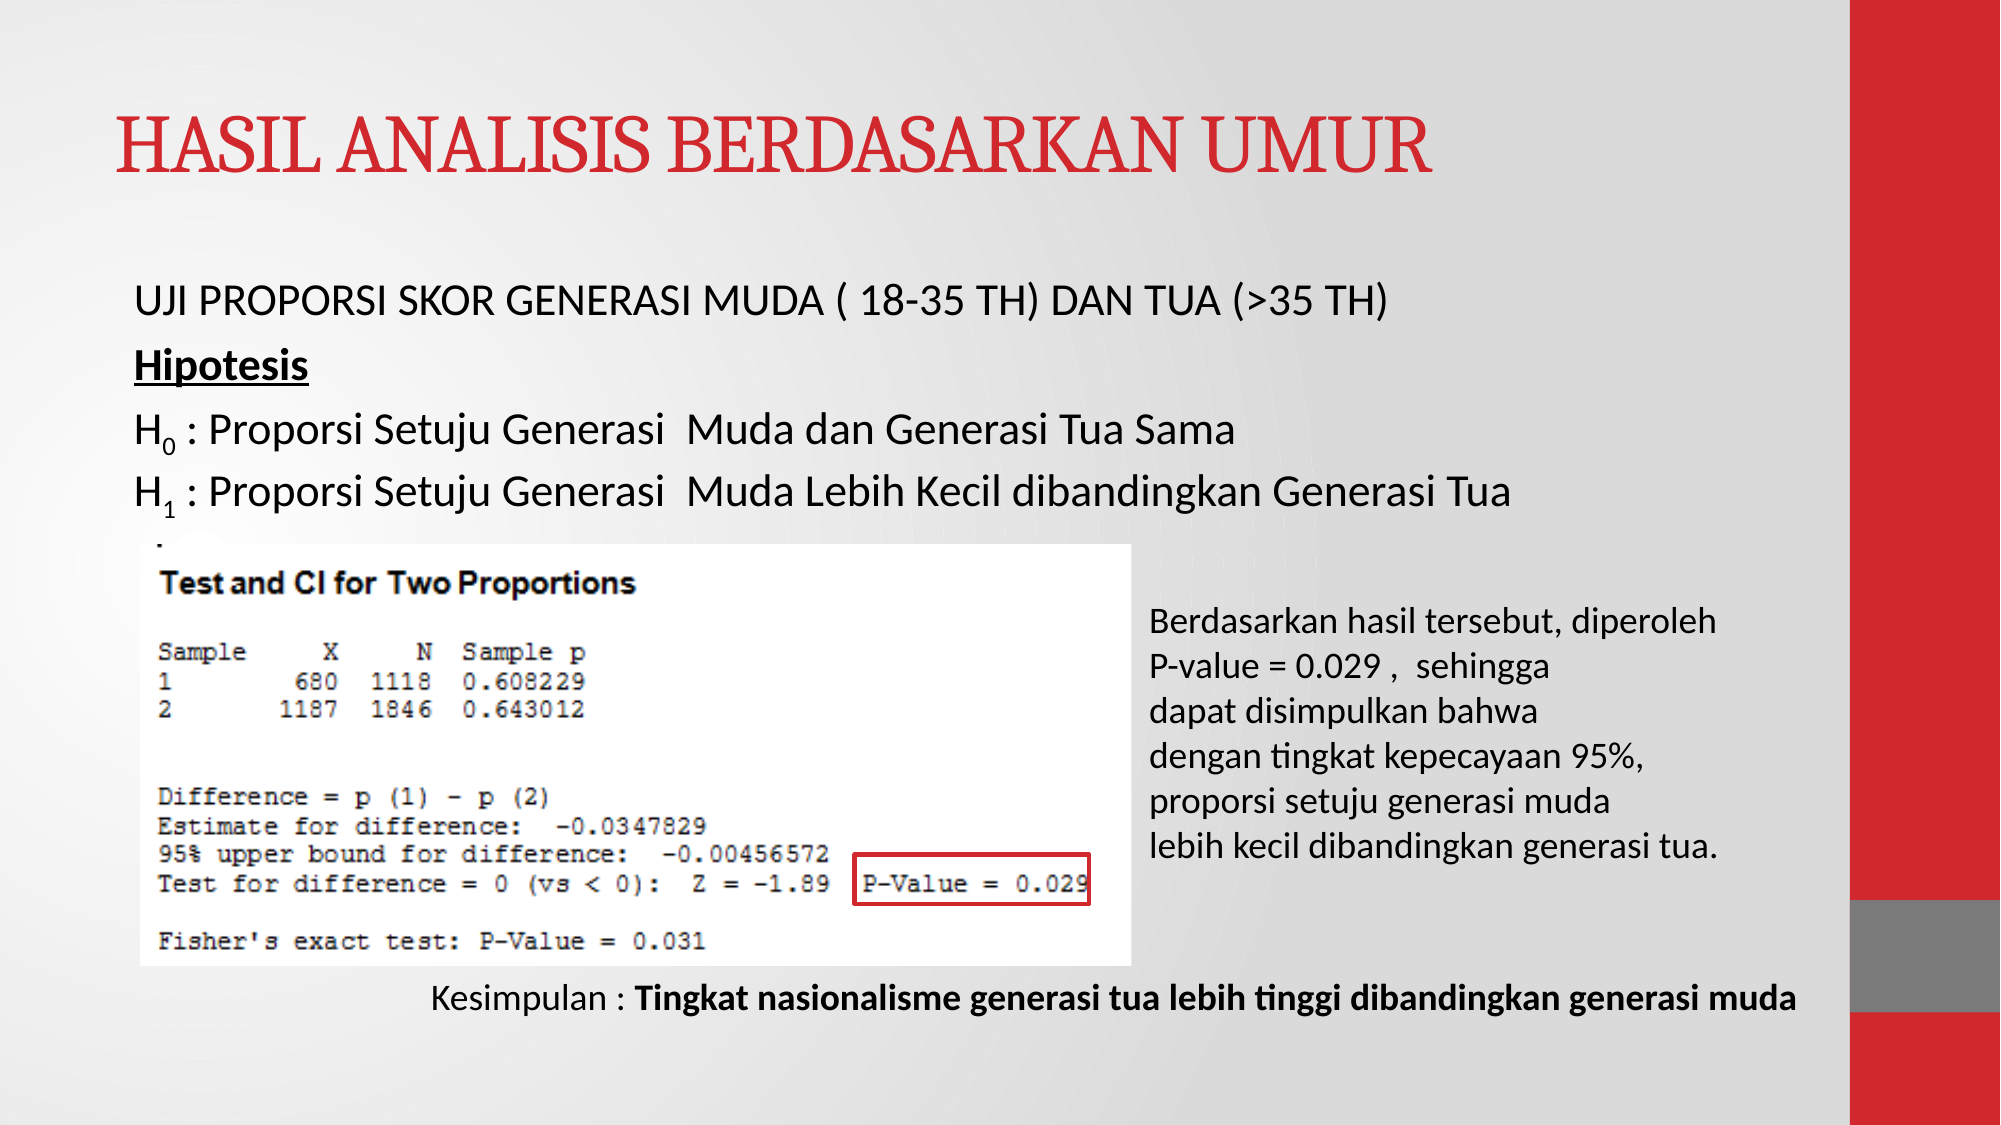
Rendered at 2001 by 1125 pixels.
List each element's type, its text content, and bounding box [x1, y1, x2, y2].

picture [139, 544, 1132, 966]
title HASIL ANALISIS BERDASARKAN UMUR [99, 45, 1767, 233]
list UJI PROPORSI SKOR GENERASI MUDA ( 18-35 TH) DAN TUA (>35 TH) Hipotesis H0 : Proporsi Setuju Generasi Muda dan Generasi Tua Sama H1 : Proporsi Setuju Generasi Muda Lebih Kecil dibandingkan Generasi Tua [99, 262, 1767, 1050]
text_box Kesimpulan : Tingkat nasionalisme generasi tua lebih tinggi dibandingkan generasi muda [416, 965, 1814, 1025]
text_box Berdasarkan hasil tersebut, diperoleh P-value = 0.029 , sehingga dapat disimpulkan bahwa dengan tingkat kepecayaan 95%, proporsi setuju generasi muda lebih kecil dibandingkan generasi tua. [1141, 588, 1742, 918]
